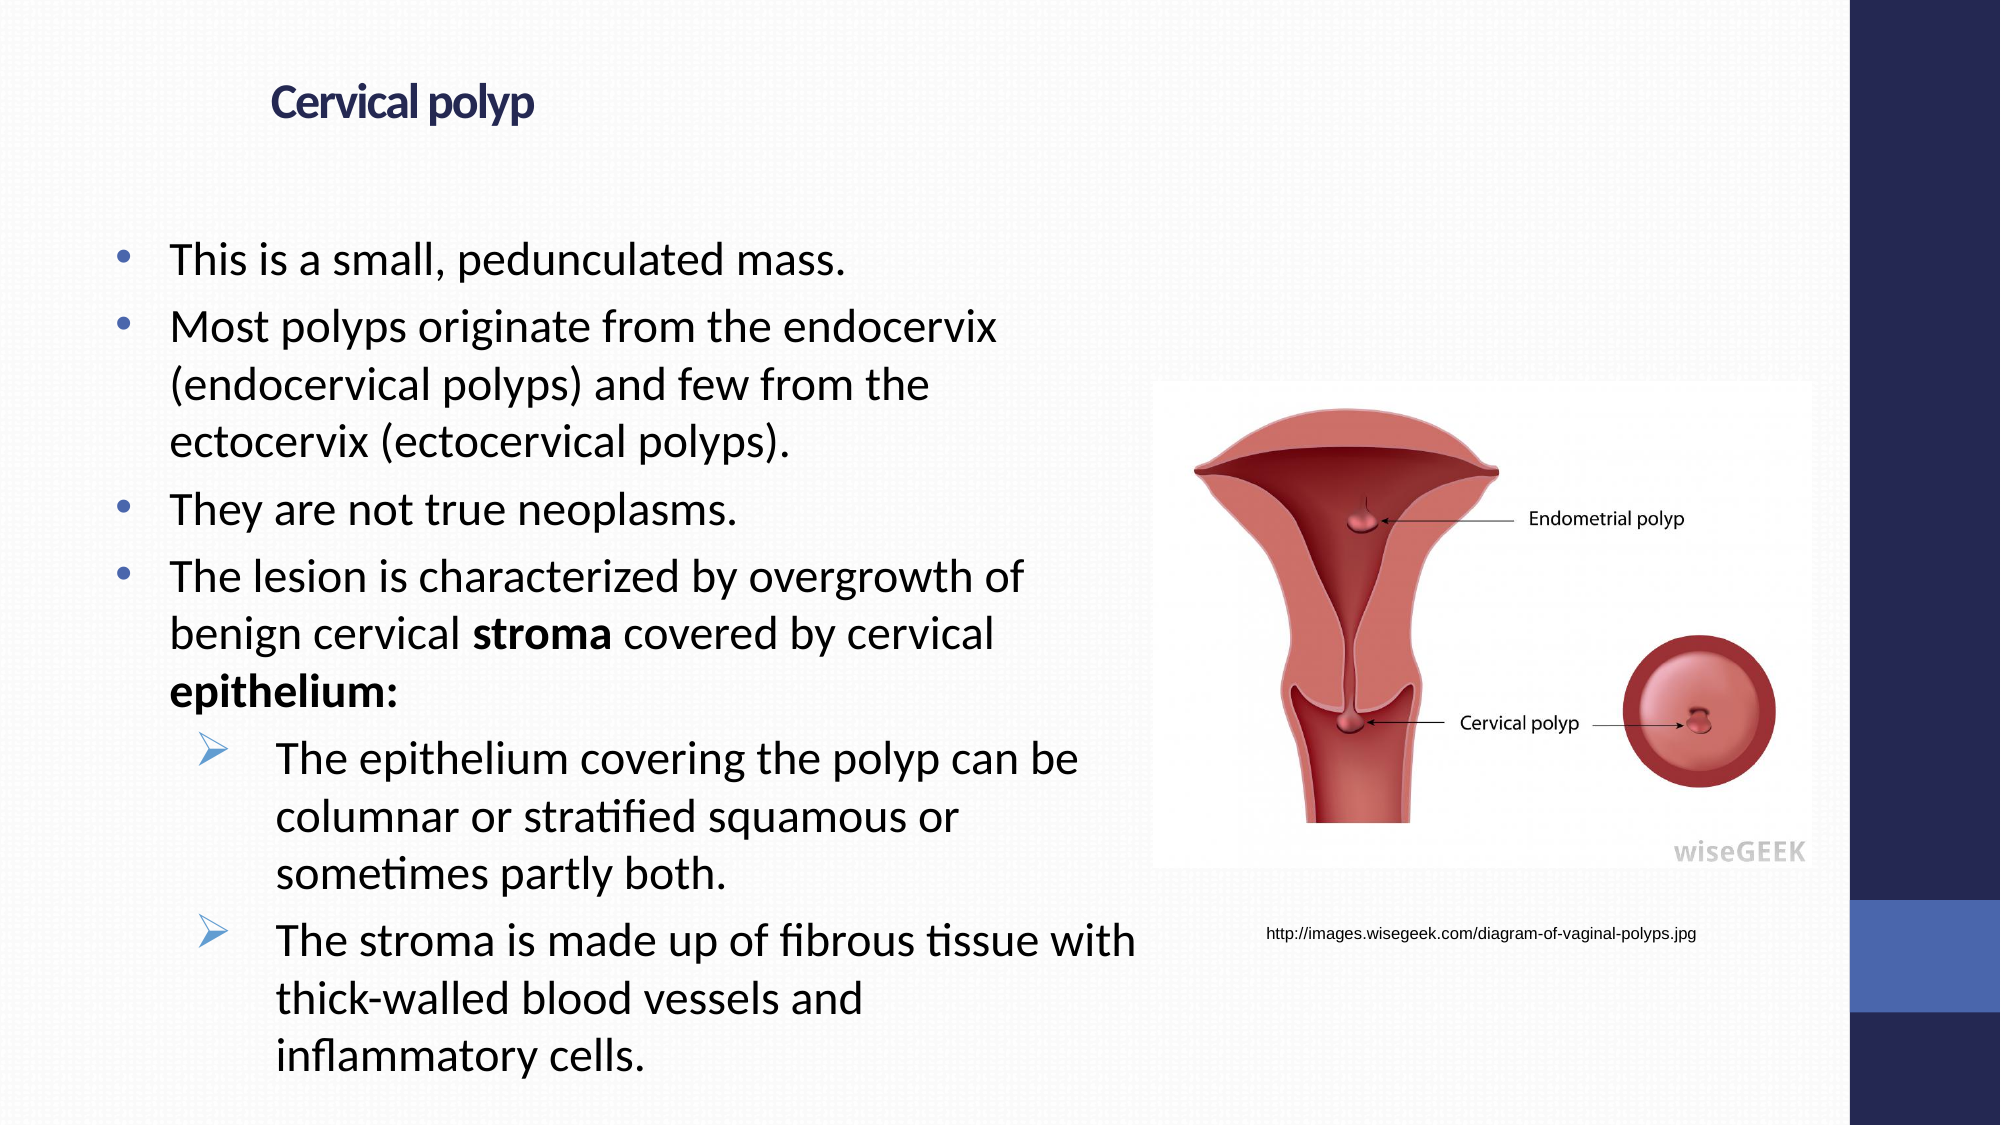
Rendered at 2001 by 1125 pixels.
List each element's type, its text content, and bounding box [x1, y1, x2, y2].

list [1153, 380, 1812, 869]
title Cervical polyp [255, 0, 1600, 197]
text_box http://images.wisegeek.com/diagram-of-vaginal-polyps.jpg [1251, 916, 1823, 951]
list This is a small, pedunculated mass. Most polyps originate from the endocervix (endocervical polyps) and few from the ectocervix (ectocervical polyps). They are not true neoplasms. The lesion is characterized by overgrowth of benign cervical stroma covered by cervical epithelium: The epithelium covering the polyp can be columnar or stratified squamous or sometimes partly both. The stroma is made up of fibrous tissue with thick-walled blood vessels and inflammatory cells. [100, 220, 1154, 1094]
